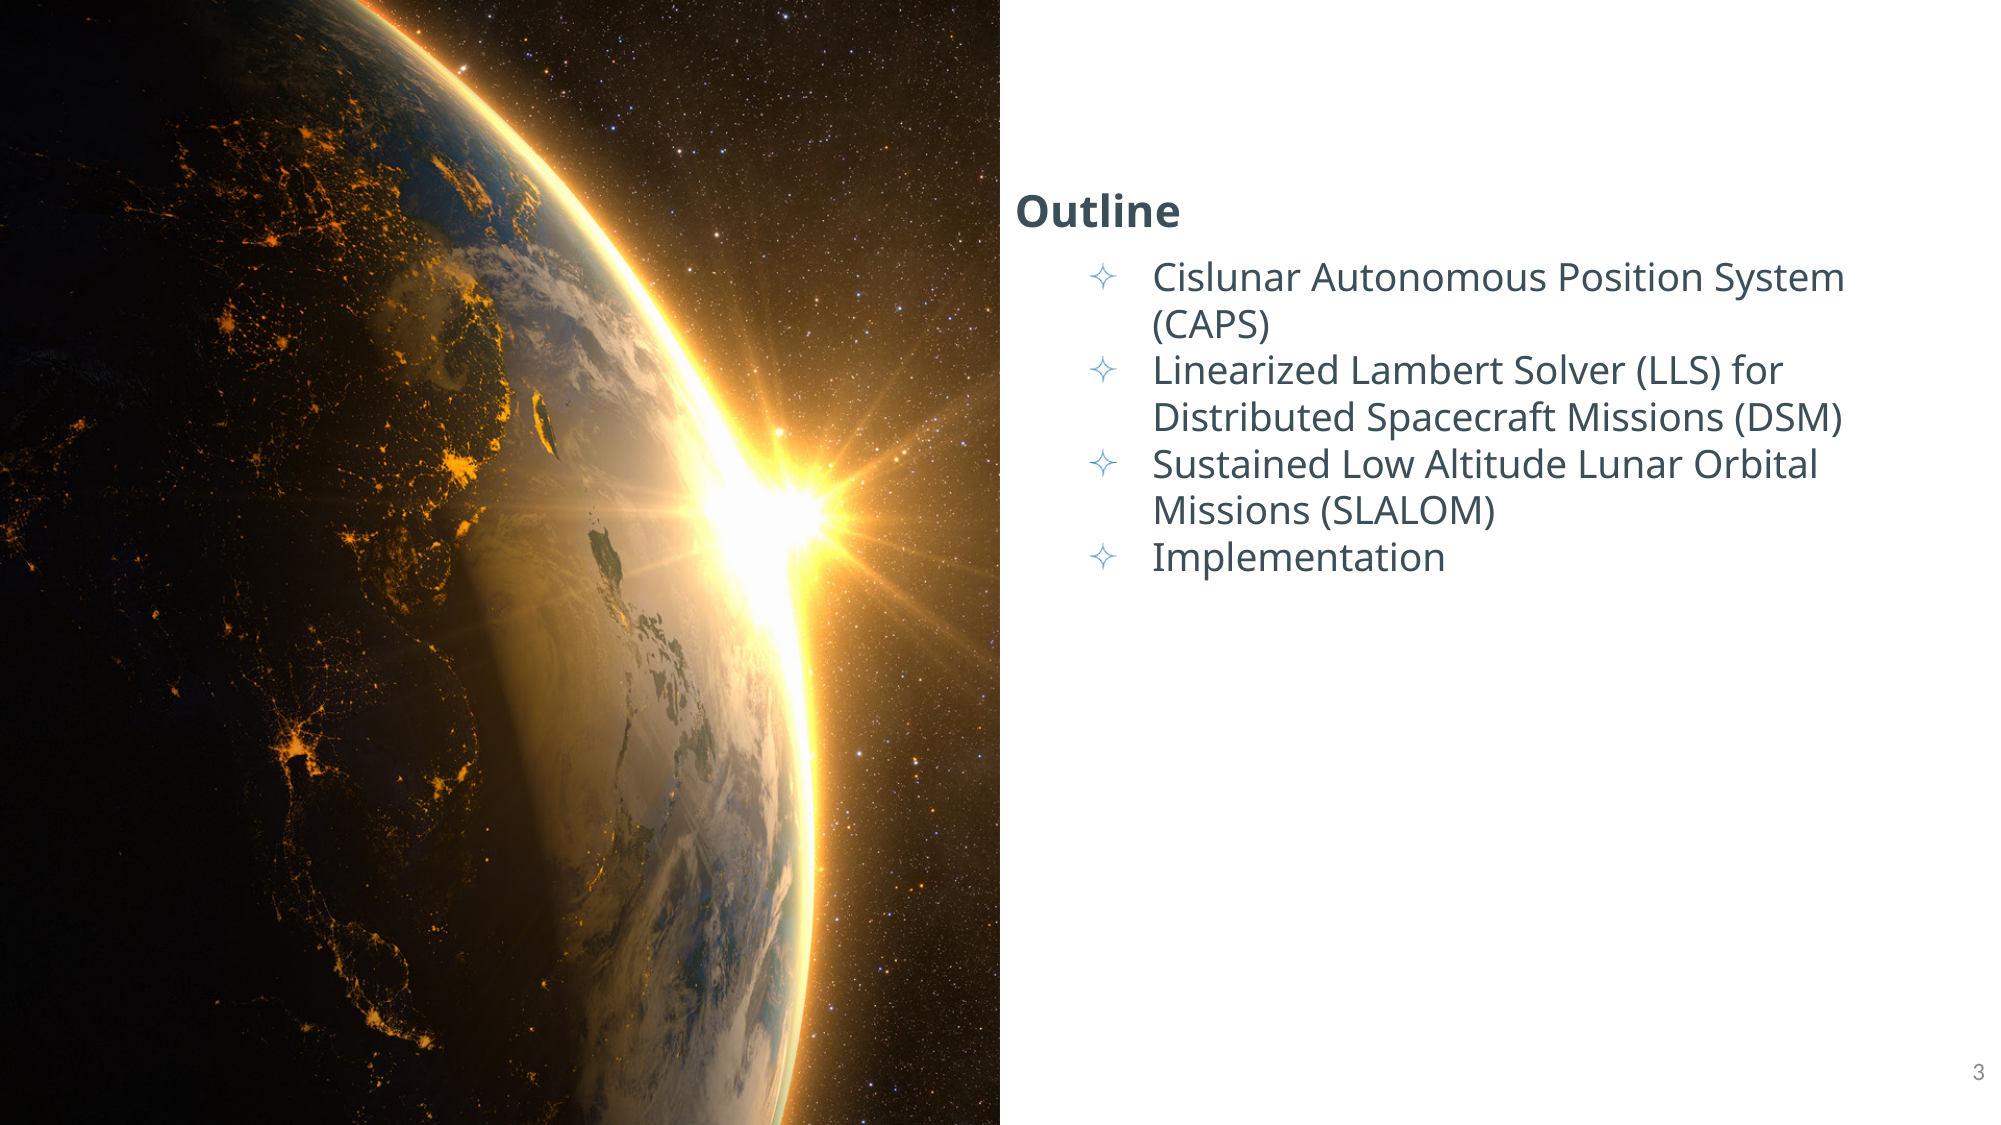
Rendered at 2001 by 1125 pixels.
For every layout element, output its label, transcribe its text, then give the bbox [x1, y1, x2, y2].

picture [1089, 542, 1117, 570]
picture [1089, 448, 1117, 477]
picture [1089, 355, 1117, 383]
picture [1089, 262, 1117, 290]
picture [0, 0, 1000, 1125]
slide_number 3 [1550, 1040, 2000, 1101]
text_box Outline Cislunar Autonomous Position System (CAPS) Linearized Lambert Solver (LLS) for Distributed Spacecraft Missions (DSM) Sustained Low Altitude Lunar Orbital Missions (SLALOM) Implementation [1000, 58, 1930, 587]
